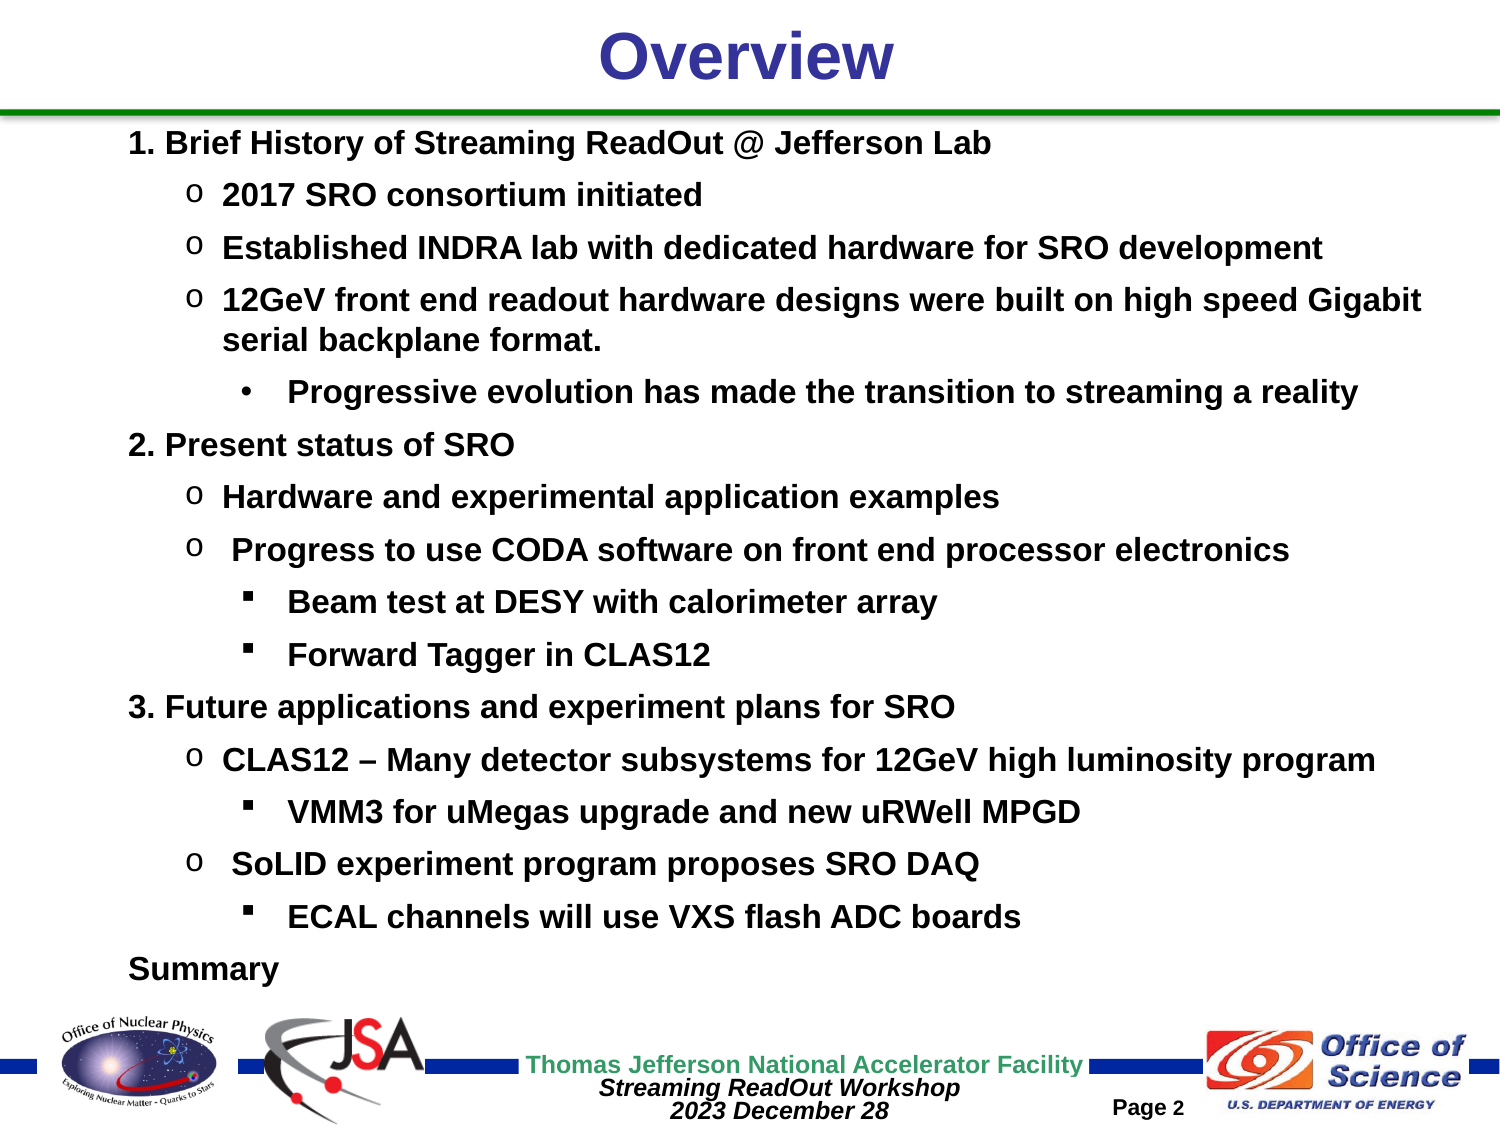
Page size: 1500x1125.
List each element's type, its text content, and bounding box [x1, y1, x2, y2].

picture [1203, 1025, 1469, 1114]
title Overview [24, 0, 1469, 106]
picture [264, 1017, 425, 1125]
list 1. Brief History of Streaming ReadOut @ Jefferson Lab 2017 SRO consortium initiated Established INDRA lab with dedicated hardware for SRO development 12GeV front end readout hardware designs were built on high speed Gigabit serial backplane format. Progressive evolution has made the transition to streaming a reality 2. Present status of SRO Hardware and experimental application examples Progress to use CODA software on front end processor electronics Beam test at DESY with calorimeter array Forward Tagger in CLAS12 3. Future applications and experiment plans for SRO CLAS12 – Many detector subsystems for 12GeV high luminosity program VMM3 for uMegas upgrade and new uRWell MPGD SoLID experiment program proposes SRO DAQ ECAL channels will use VXS flash ADC boards Summary Important Links: Detector Working Groups have started a spreadsheet for detector details such as cabling, channel counts, Electronic board counts etc. Please see: Project Information - Electron-Proton/Ion Collider Experiment (bnl.gov) [0, 113, 1475, 1012]
picture [37, 1012, 238, 1117]
